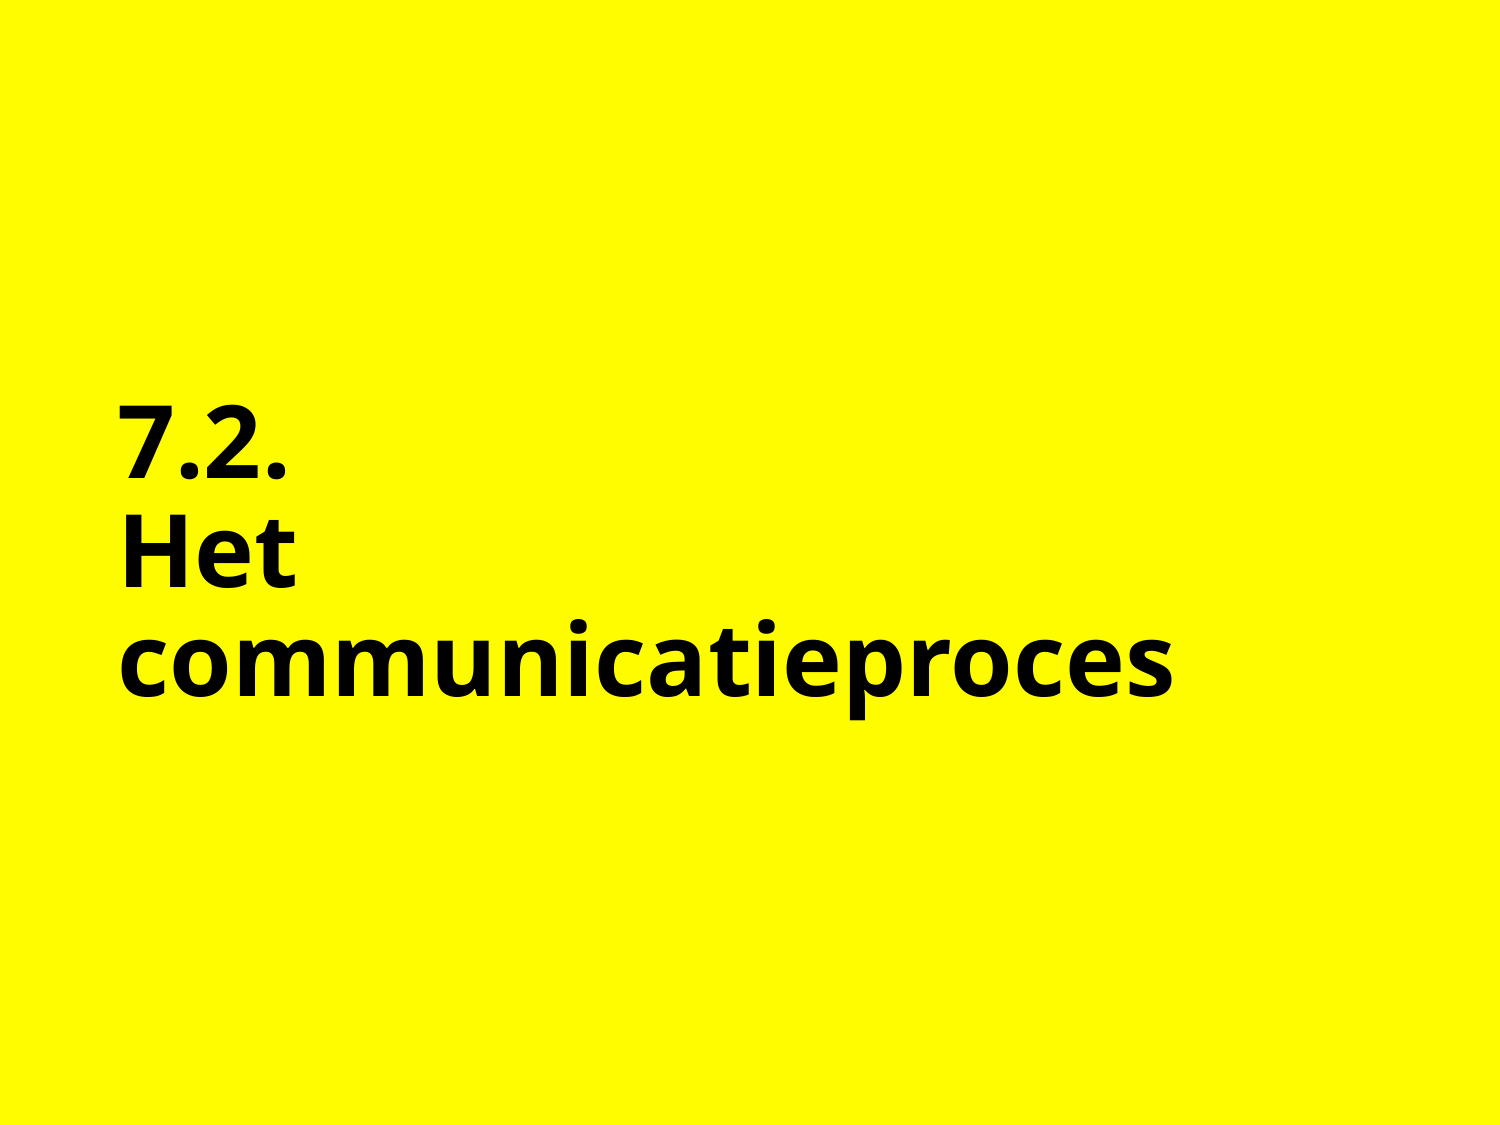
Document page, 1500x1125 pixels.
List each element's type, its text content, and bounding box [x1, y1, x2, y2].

title 7.2. Het communicatieproces [102, 379, 1397, 848]
